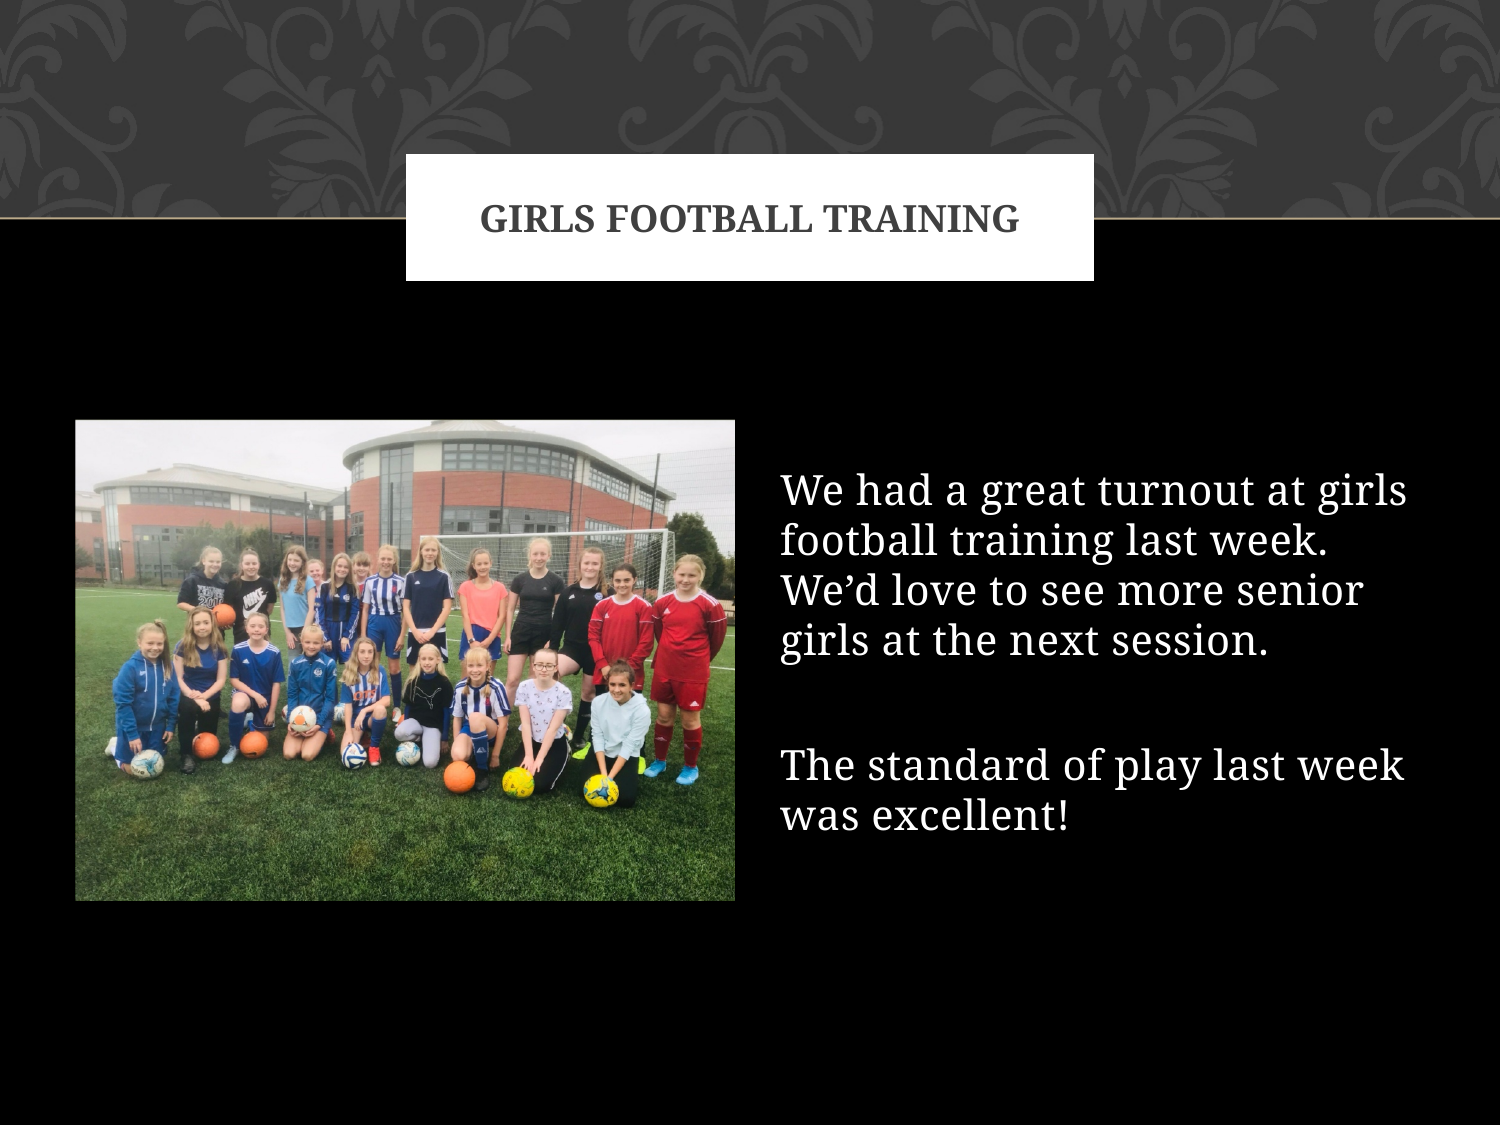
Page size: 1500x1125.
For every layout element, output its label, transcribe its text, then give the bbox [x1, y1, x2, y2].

title Girls Football training [406, 154, 1094, 281]
list We had a great turnout at girls football training last week. We’d love to see more senior girls at the next session. The standard of play last week was excellent! [765, 331, 1425, 989]
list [74, 419, 736, 901]
